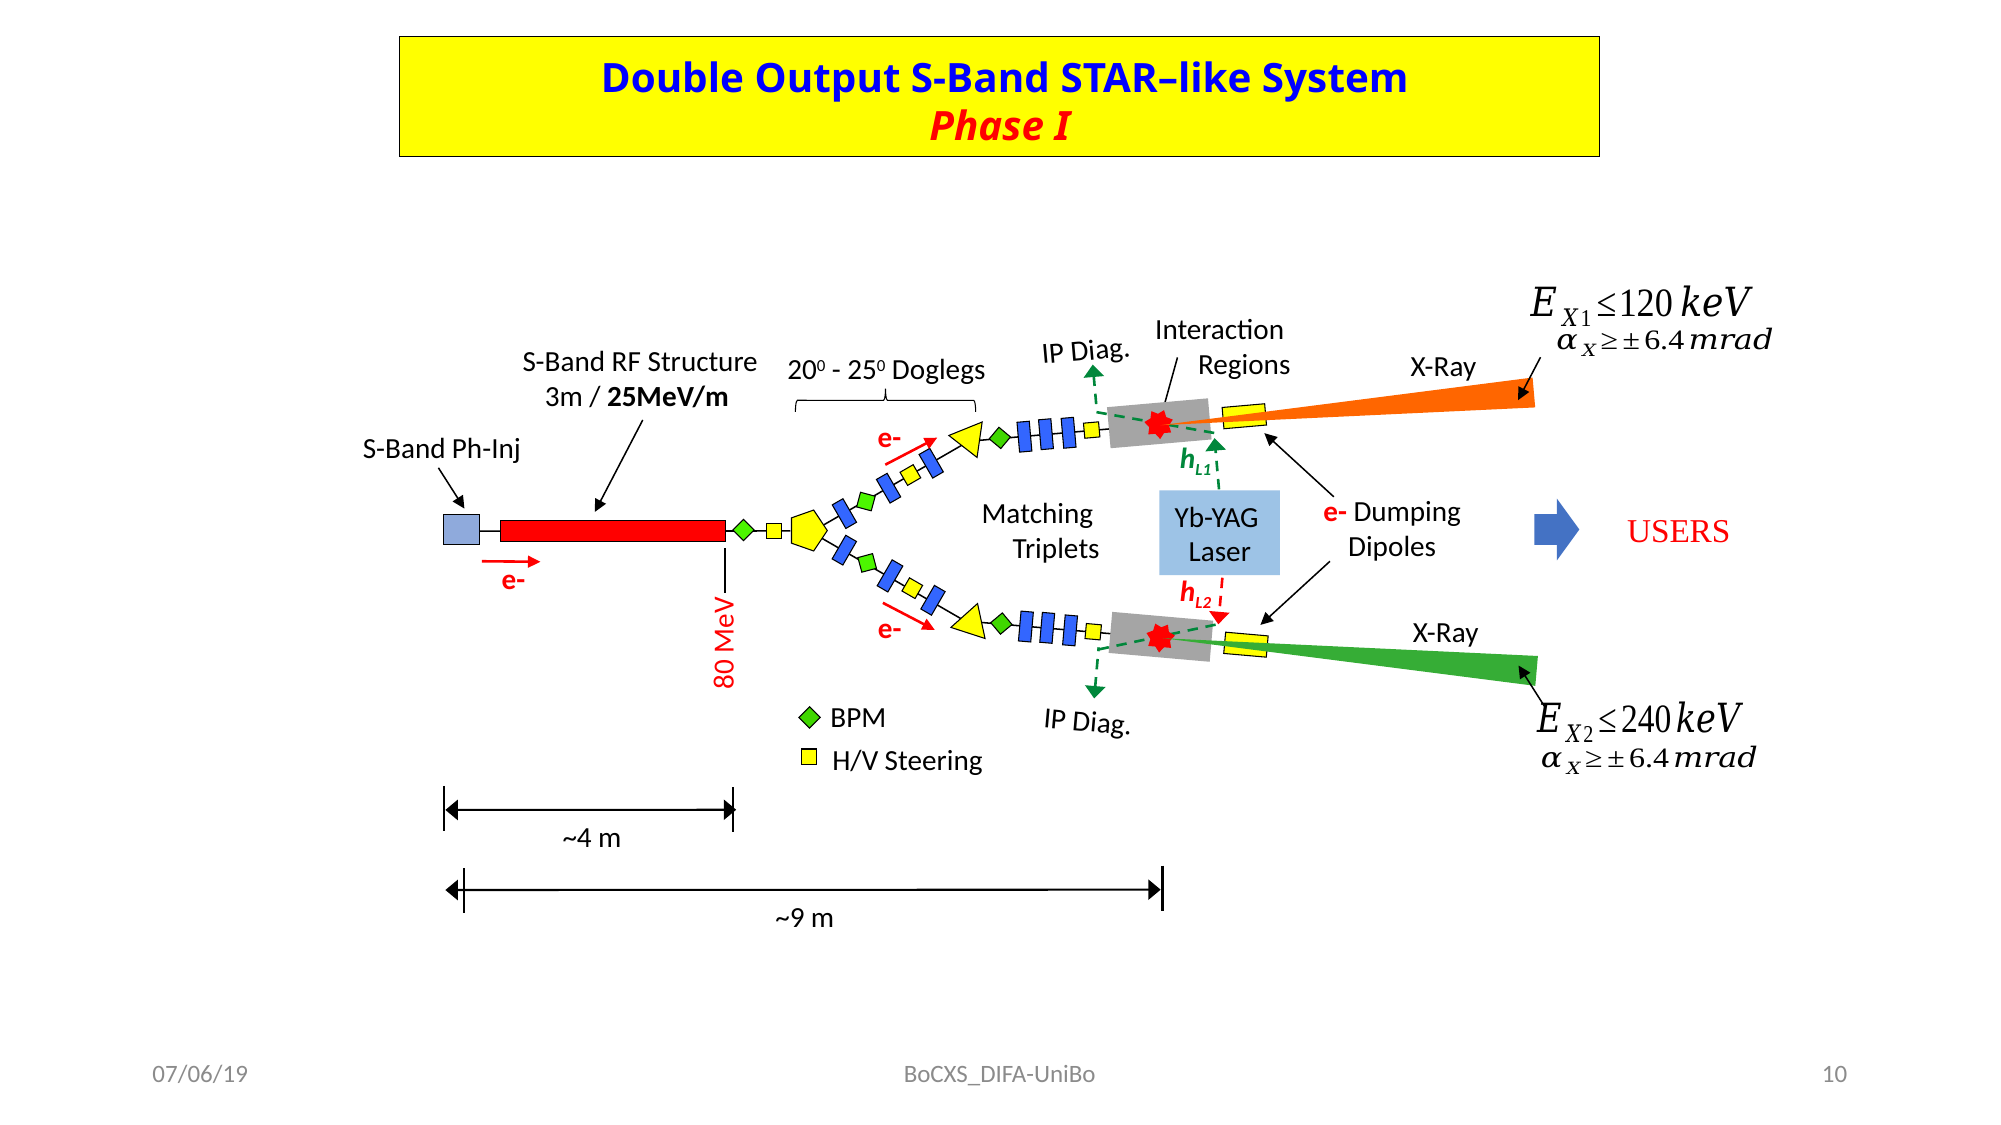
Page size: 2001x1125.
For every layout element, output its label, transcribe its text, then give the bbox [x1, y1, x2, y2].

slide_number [137, 1042, 346, 1103]
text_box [1528, 281, 1775, 403]
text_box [1530, 661, 1760, 779]
slide_number 10 [1747, 1042, 1863, 1103]
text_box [346, 36, 1747, 1125]
